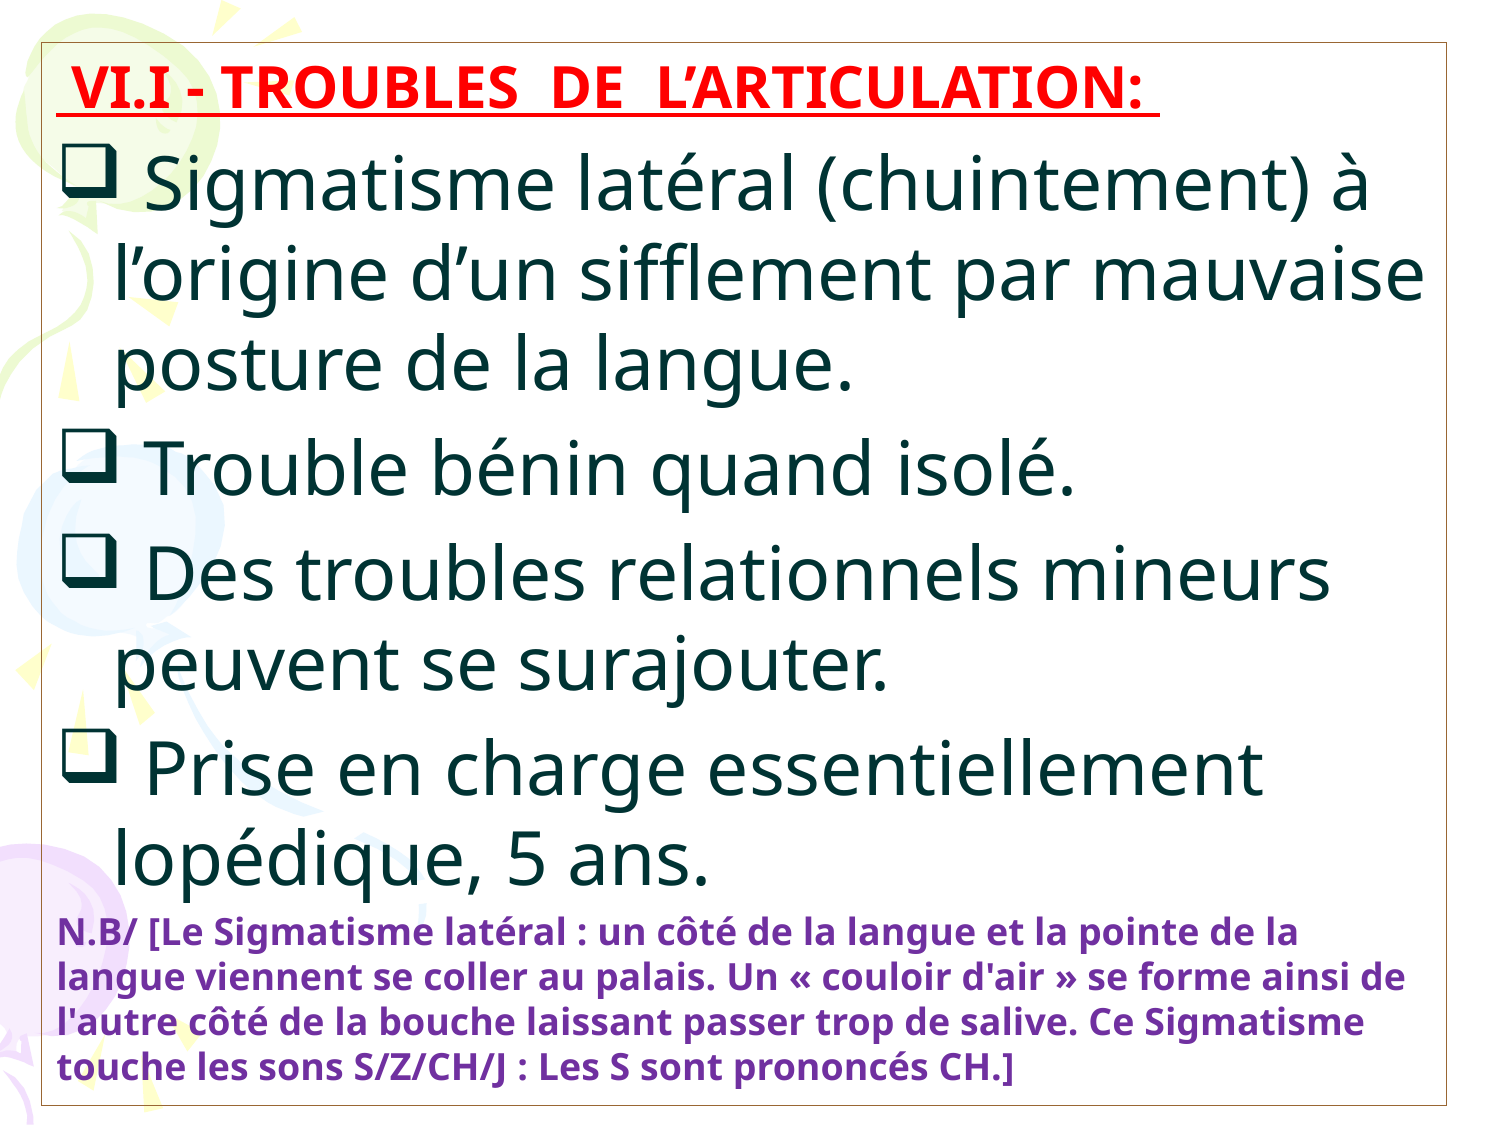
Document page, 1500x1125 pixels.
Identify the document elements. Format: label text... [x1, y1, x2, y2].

list VI.I - TROUBLES DE L’ARTICULATION: Sigmatisme latéral (chuintement) à l’origine d’un sifflement par mauvaise posture de la langue. Trouble bénin quand isolé. Des troubles relationnels mineurs peuvent se surajouter. Prise en charge essentiellement lopédique, 5 ans. N.B/ [Le Sigmatisme latéral : un côté de la langue et la pointe de la langue viennent se coller au palais. Un « couloir d'air » se forme ainsi de l'autre côté de la bouche laissant passer trop de salive. Ce Sigmatisme touche les sons S/Z/CH/J : Les S sont prononcés CH.] [41, 42, 1447, 1106]
